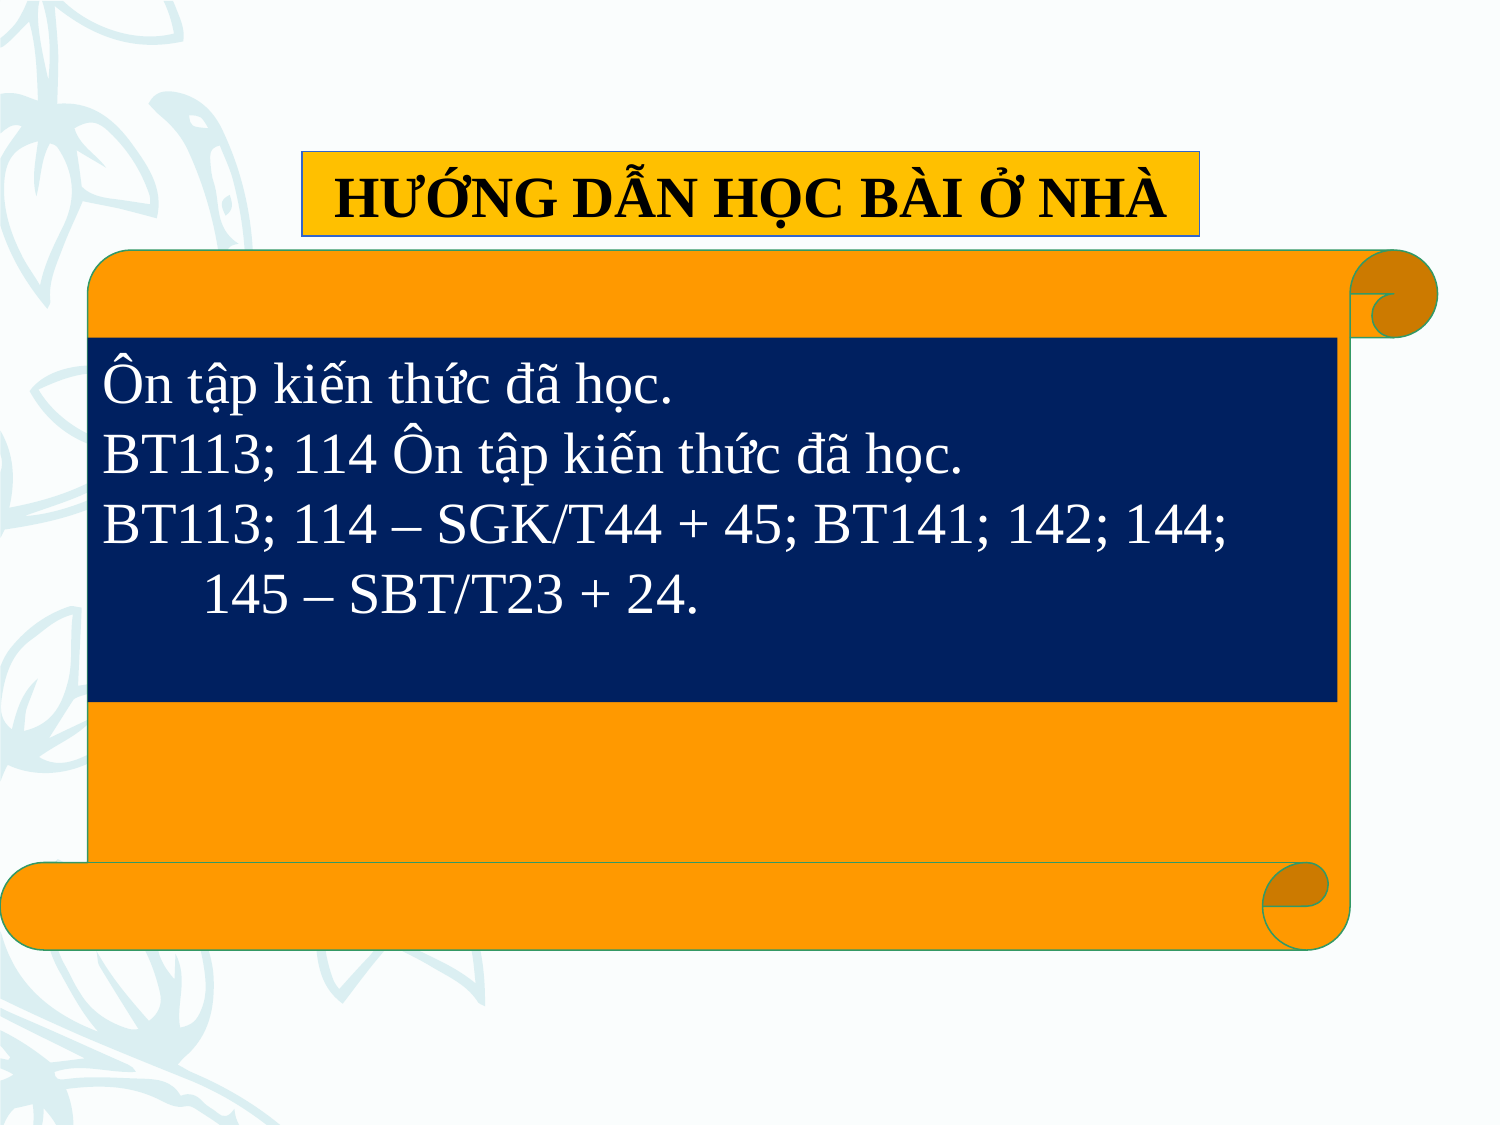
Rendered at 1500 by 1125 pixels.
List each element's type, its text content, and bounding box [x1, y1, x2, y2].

text_box HƯỚNG DẪN HỌC BÀI Ở NHÀ [302, 151, 1200, 236]
text_box Ôn tập kiến thức đã học. BT113; 114 Ôn tập kiến thức đã học. BT113; 114 – SGK/T44 + 45; BT141; 142; 144; 145 – SBT/T23 + 24. [87, 337, 1338, 703]
text_box [0, 250, 1438, 951]
